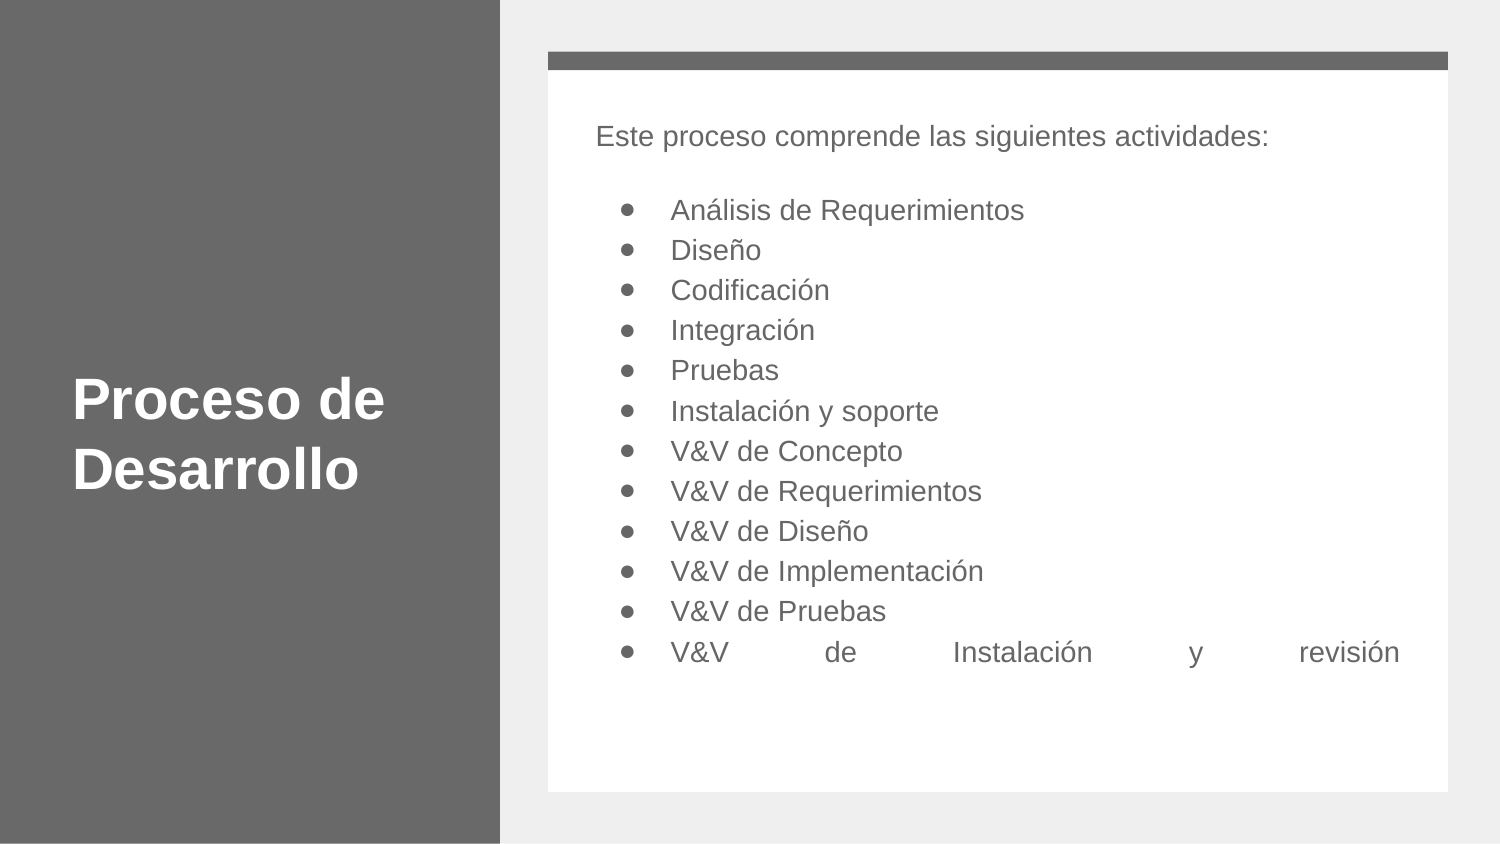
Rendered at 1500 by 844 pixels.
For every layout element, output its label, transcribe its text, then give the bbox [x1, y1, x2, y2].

title Proceso de Desarrollo [57, 70, 443, 792]
list Este proceso comprende las siguientes actividades: Análisis de Requerimientos Diseño Codificación Integración Pruebas Instalación y soporte V&V de Concepto V&V de Requerimientos V&V de Diseño V&V de Implementación V&V de Pruebas V&V de Instalación y revisión [580, 97, 1416, 756]
